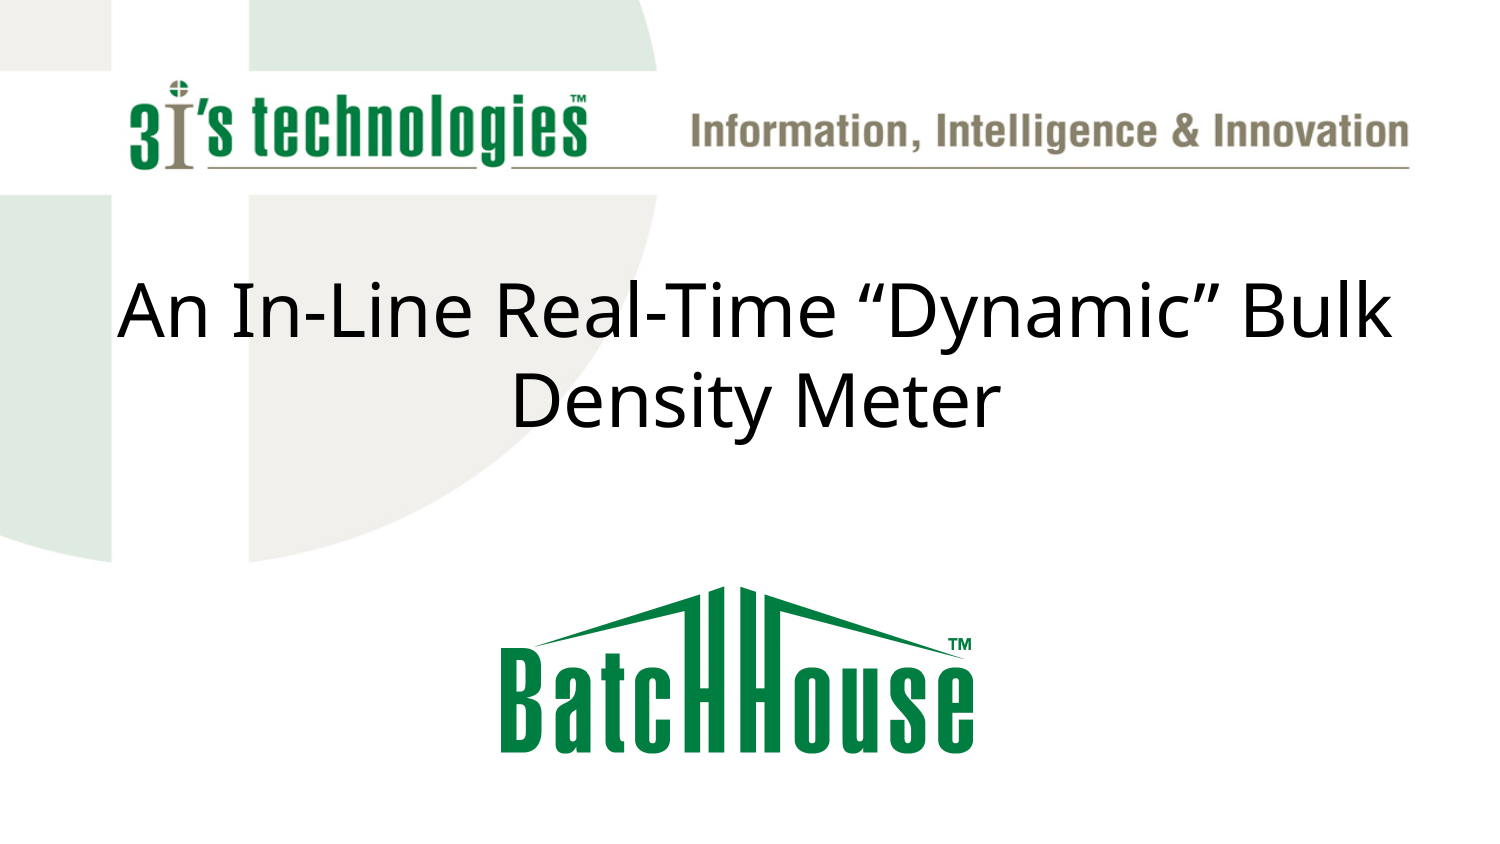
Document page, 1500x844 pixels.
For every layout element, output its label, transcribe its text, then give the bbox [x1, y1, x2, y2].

title An In-Line Real-Time “Dynamic” Bulk Density Meter [74, 261, 1438, 444]
picture [0, 0, 1500, 844]
